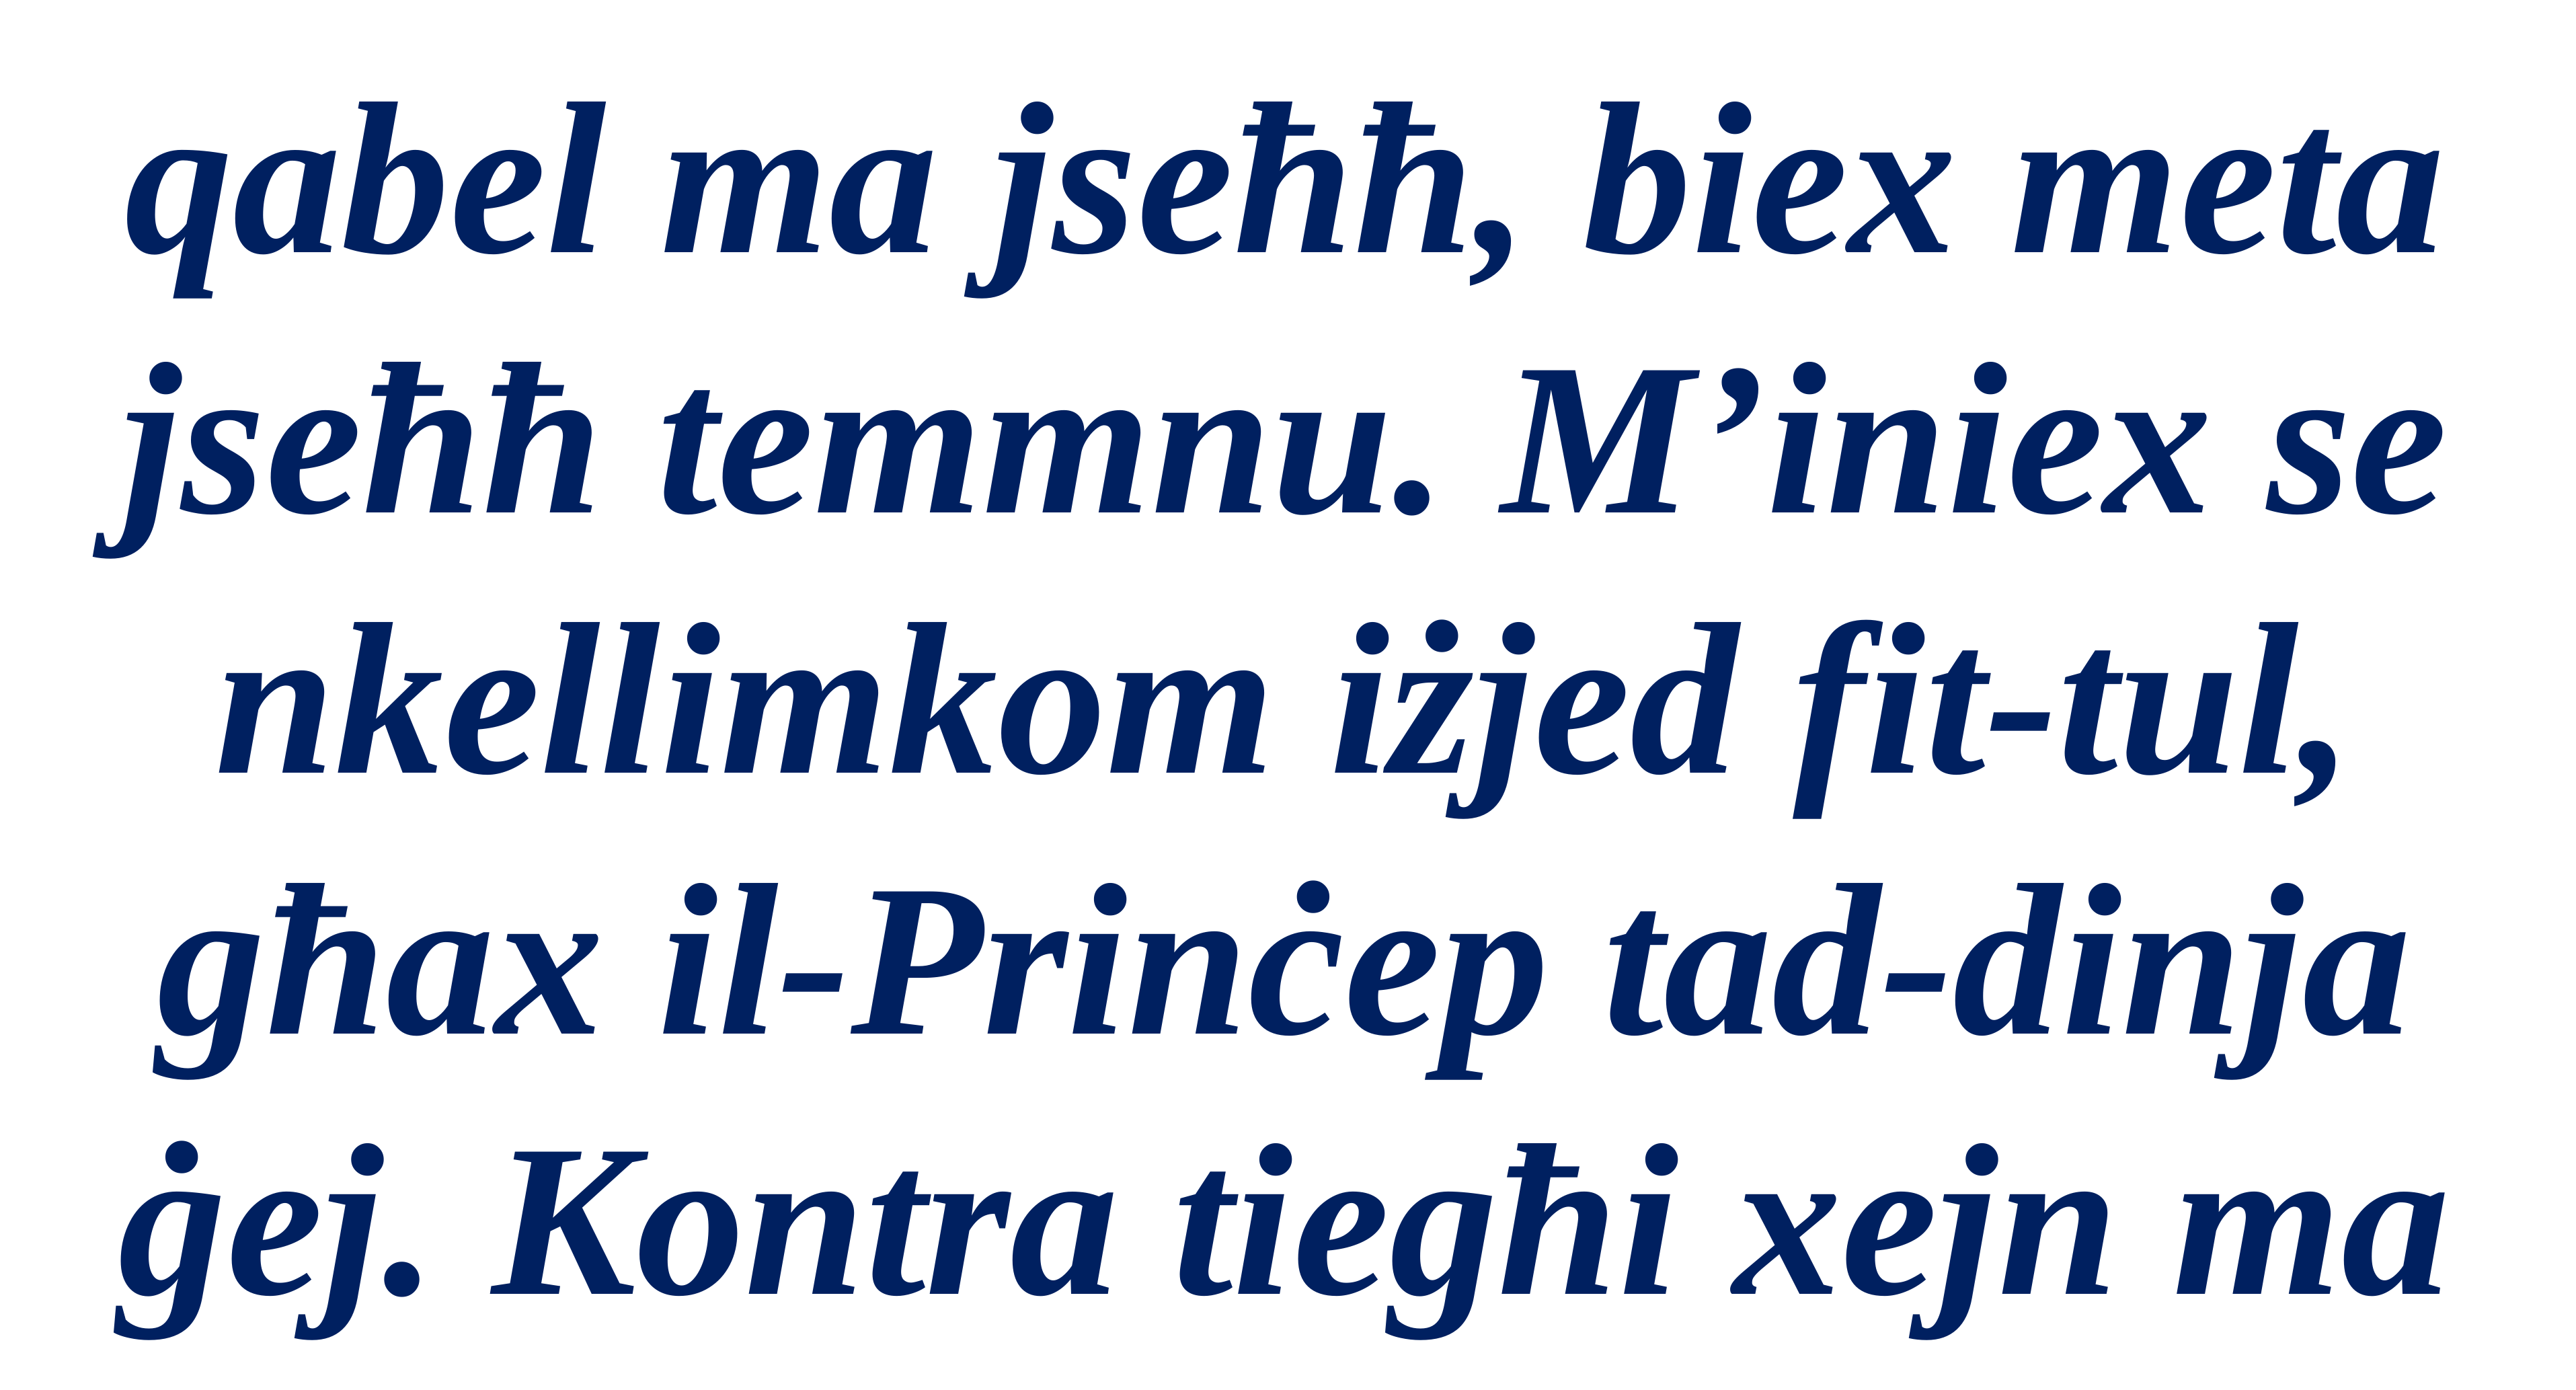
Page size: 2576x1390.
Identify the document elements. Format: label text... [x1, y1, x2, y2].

text_box qabel ma jseħħ, biex meta jseħħ temmnu. M’iniex se nkellimkom iżjed fit-tul, għax il-Prinċep tad-dinja ġej. Kontra tiegħi xejn ma [17, 24, 2554, 1350]
